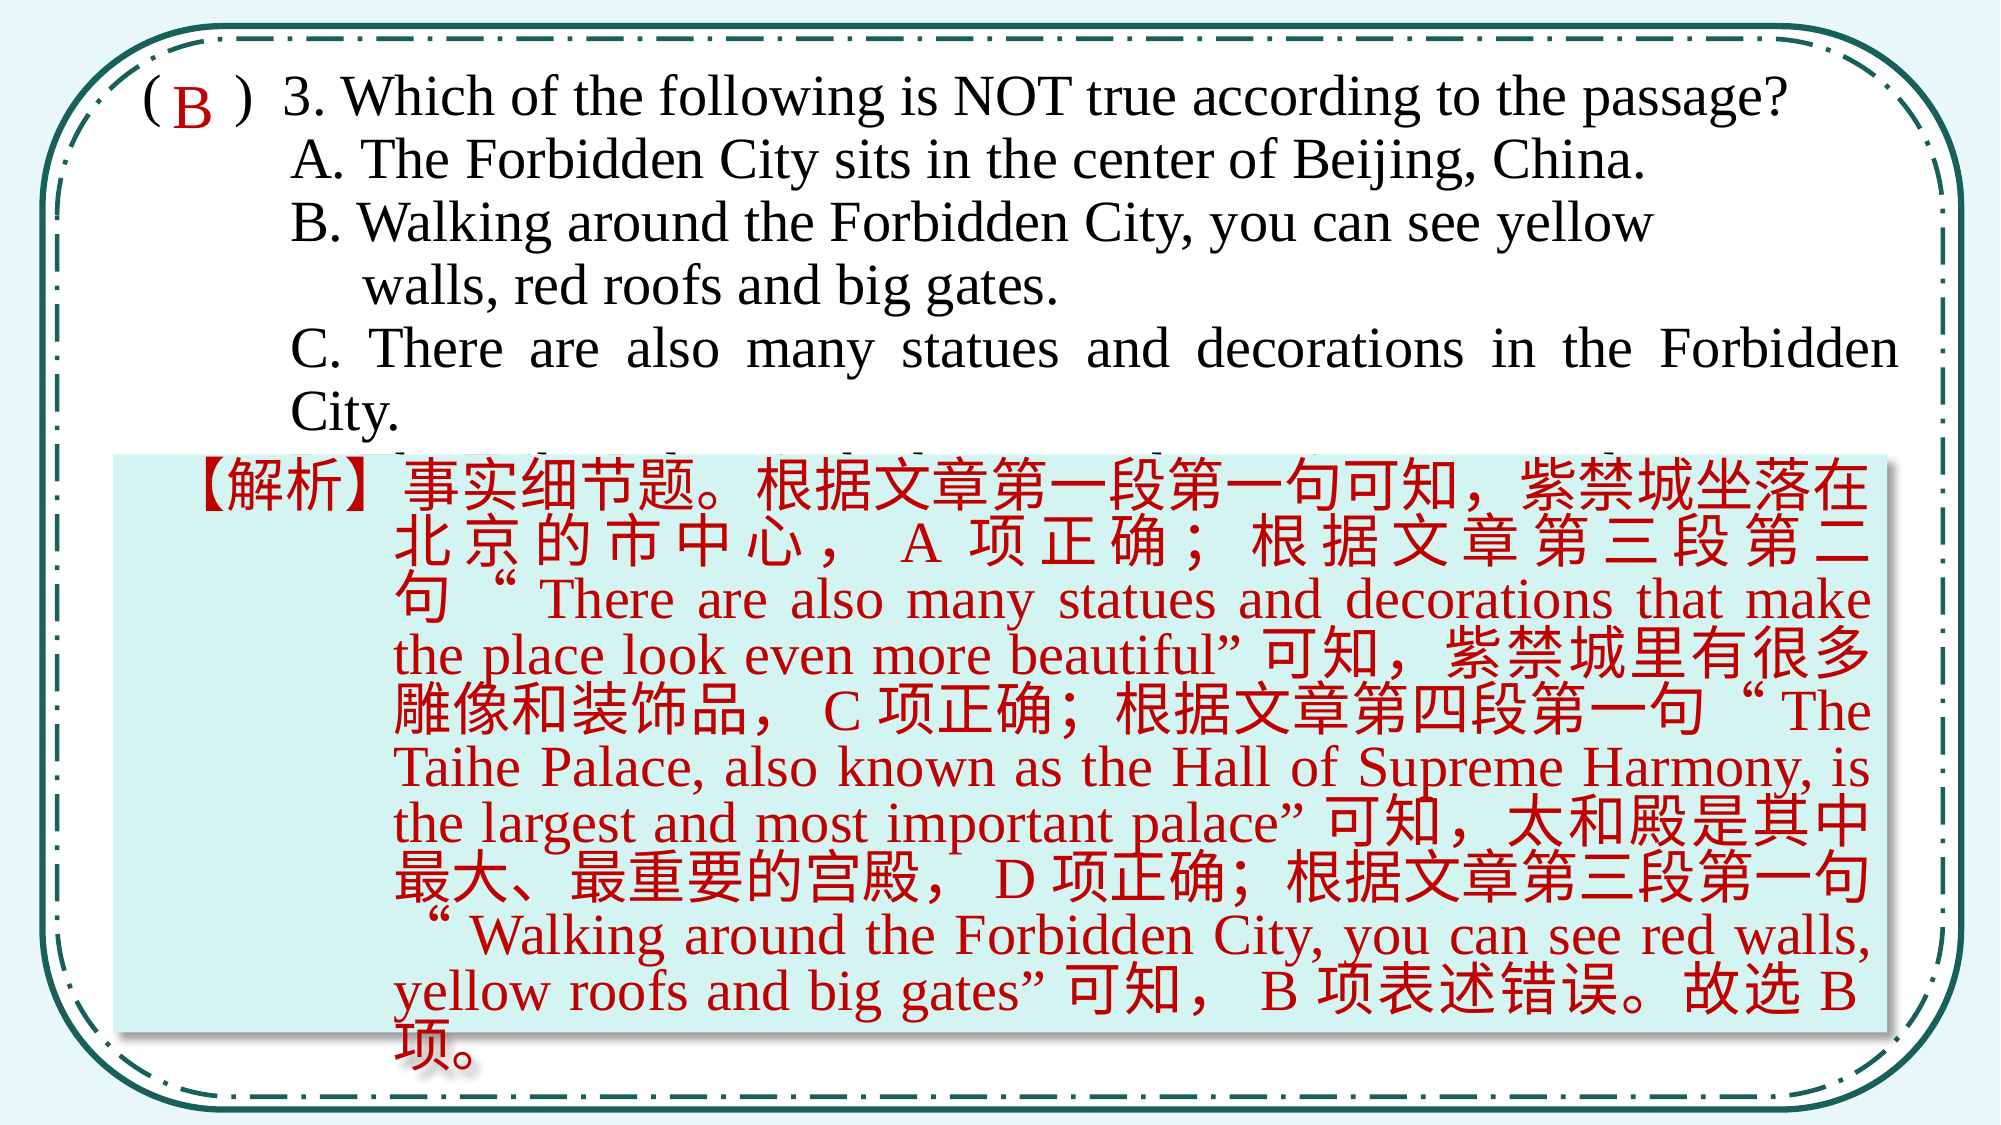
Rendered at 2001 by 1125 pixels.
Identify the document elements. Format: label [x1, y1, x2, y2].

picture [0, 0, 2000, 1125]
text_box [41, 25, 1962, 1110]
